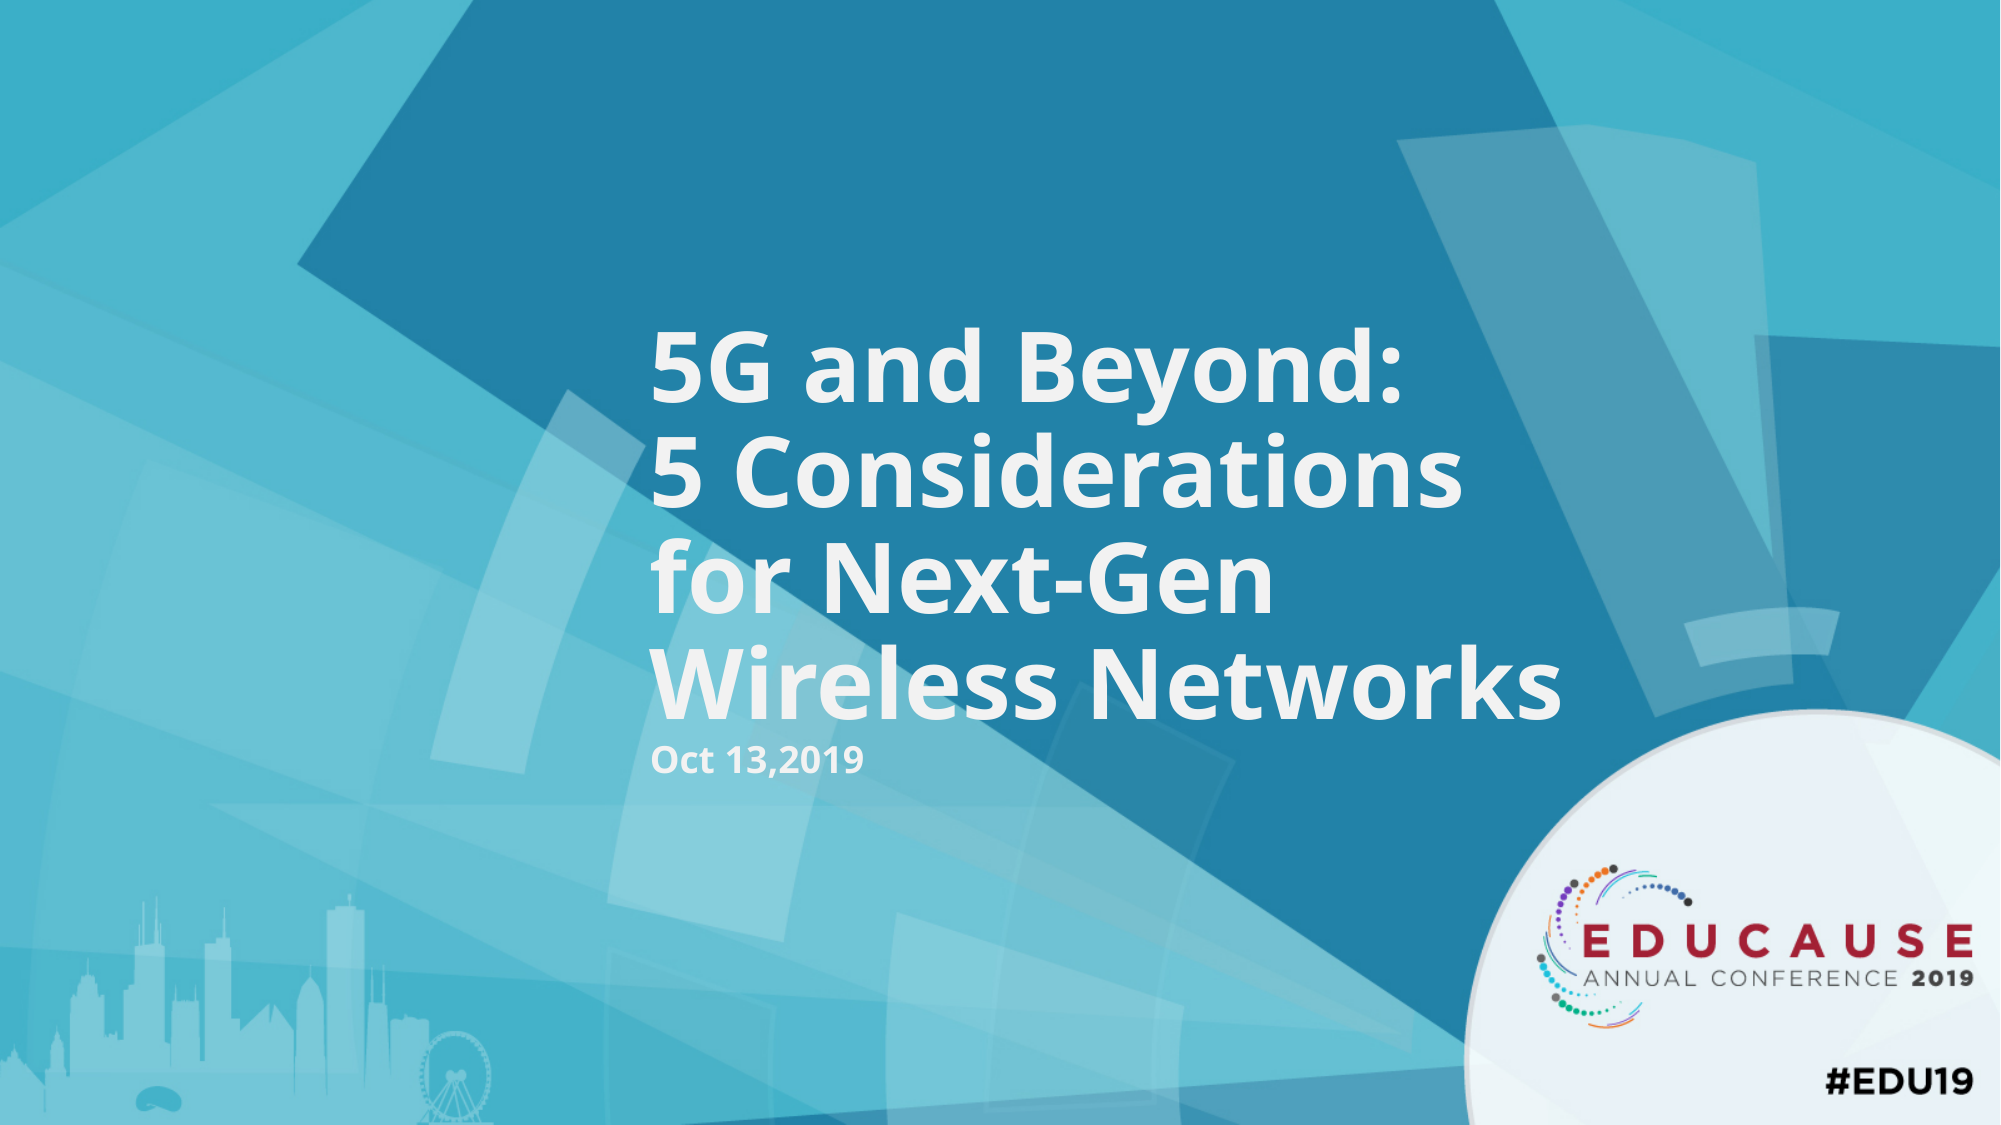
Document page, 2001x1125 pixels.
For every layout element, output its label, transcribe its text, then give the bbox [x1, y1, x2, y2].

picture [0, 0, 2001, 1125]
title 5G and Beyond: 5 Considerations for Next-Gen Wireless Networks Oct 13,2019 [634, 132, 1622, 967]
